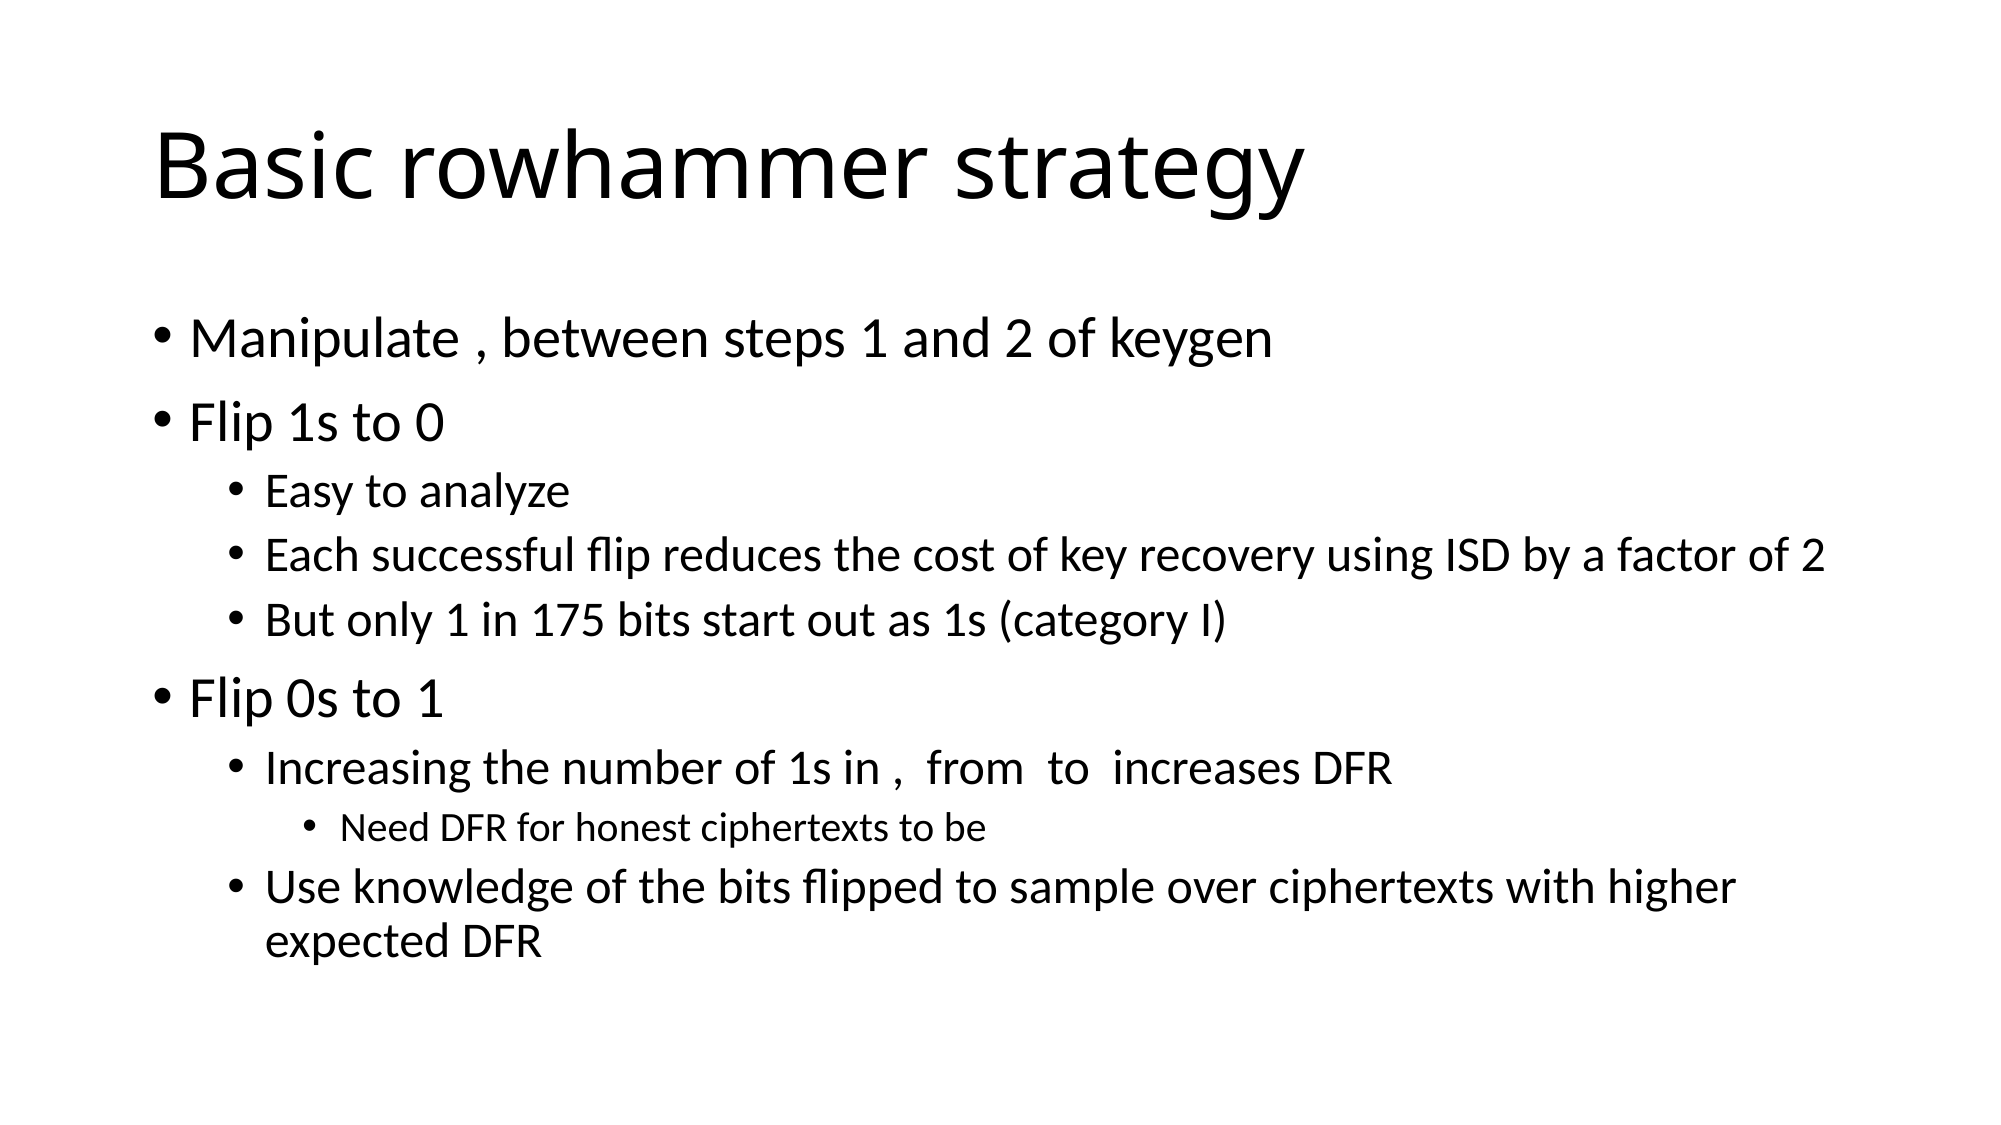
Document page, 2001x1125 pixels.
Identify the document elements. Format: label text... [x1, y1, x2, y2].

title Basic rowhammer strategy [137, 59, 1863, 278]
